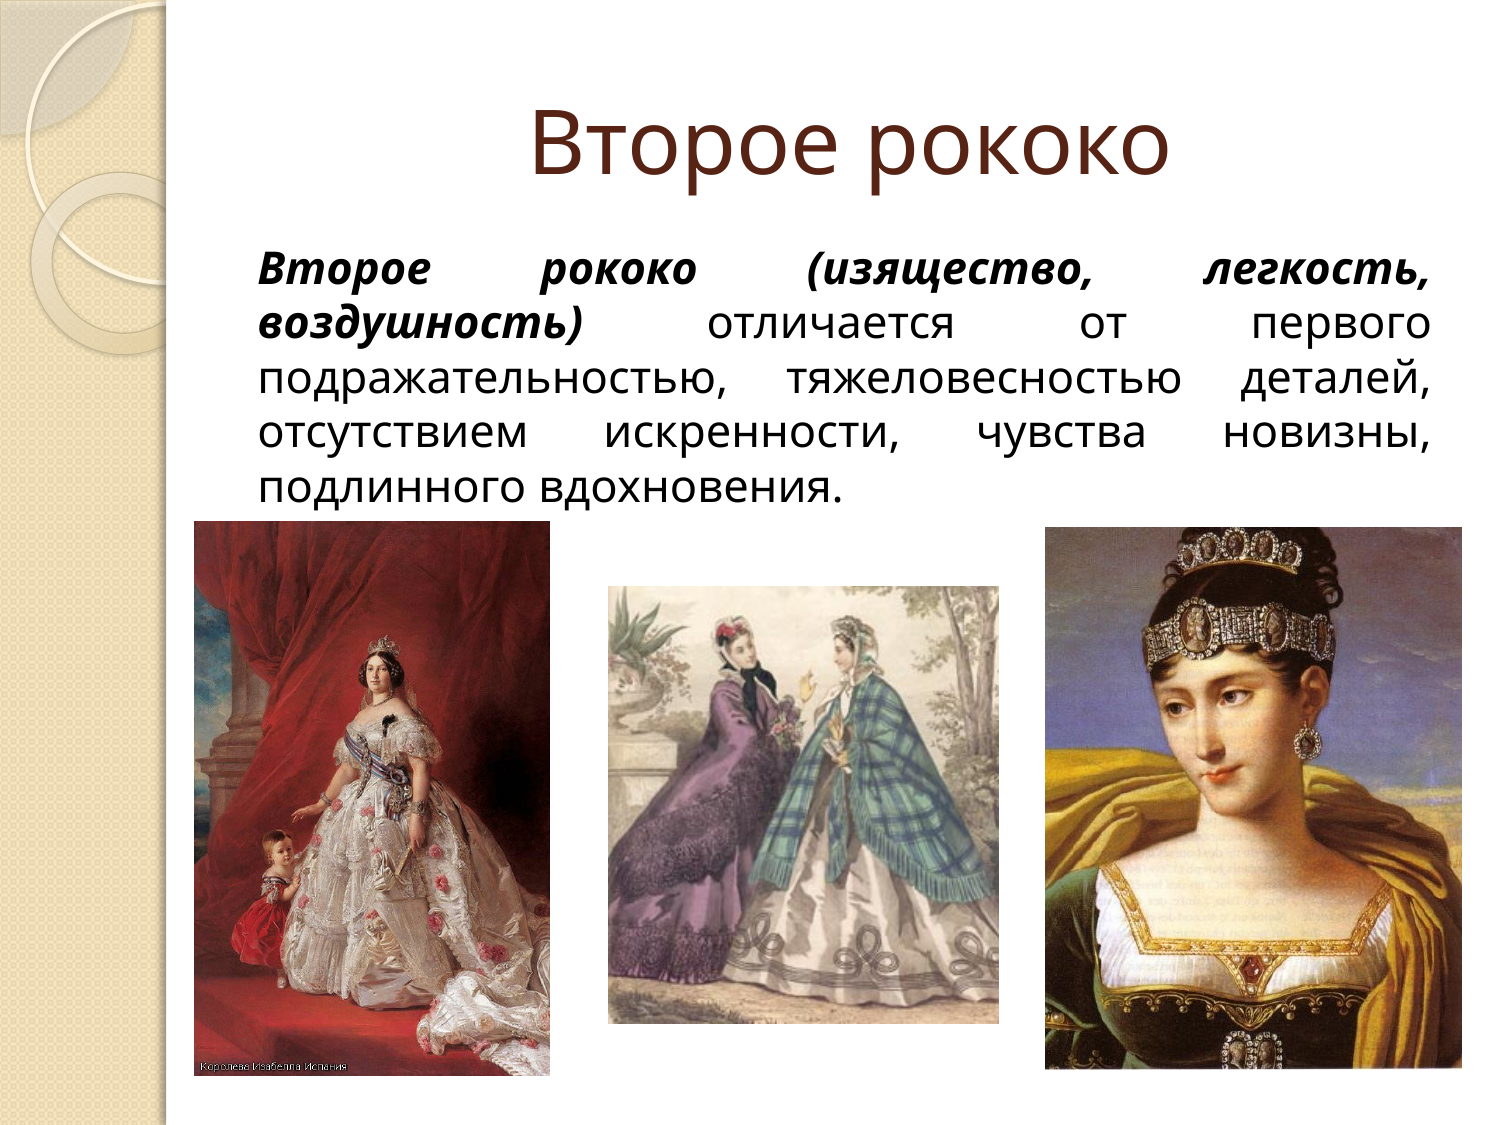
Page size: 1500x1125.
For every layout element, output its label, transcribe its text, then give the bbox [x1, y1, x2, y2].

picture [608, 585, 1000, 1024]
title Второе рококо [235, 45, 1466, 233]
picture [1045, 526, 1462, 1070]
list Второе рококо (изящество, легкость, воздушность) отличается от первого подражательностью, тяжеловесностью деталей, отсутствием искренности, чувства новизны, подлинного вдохновения. [194, 231, 1447, 522]
picture [194, 521, 550, 1076]
